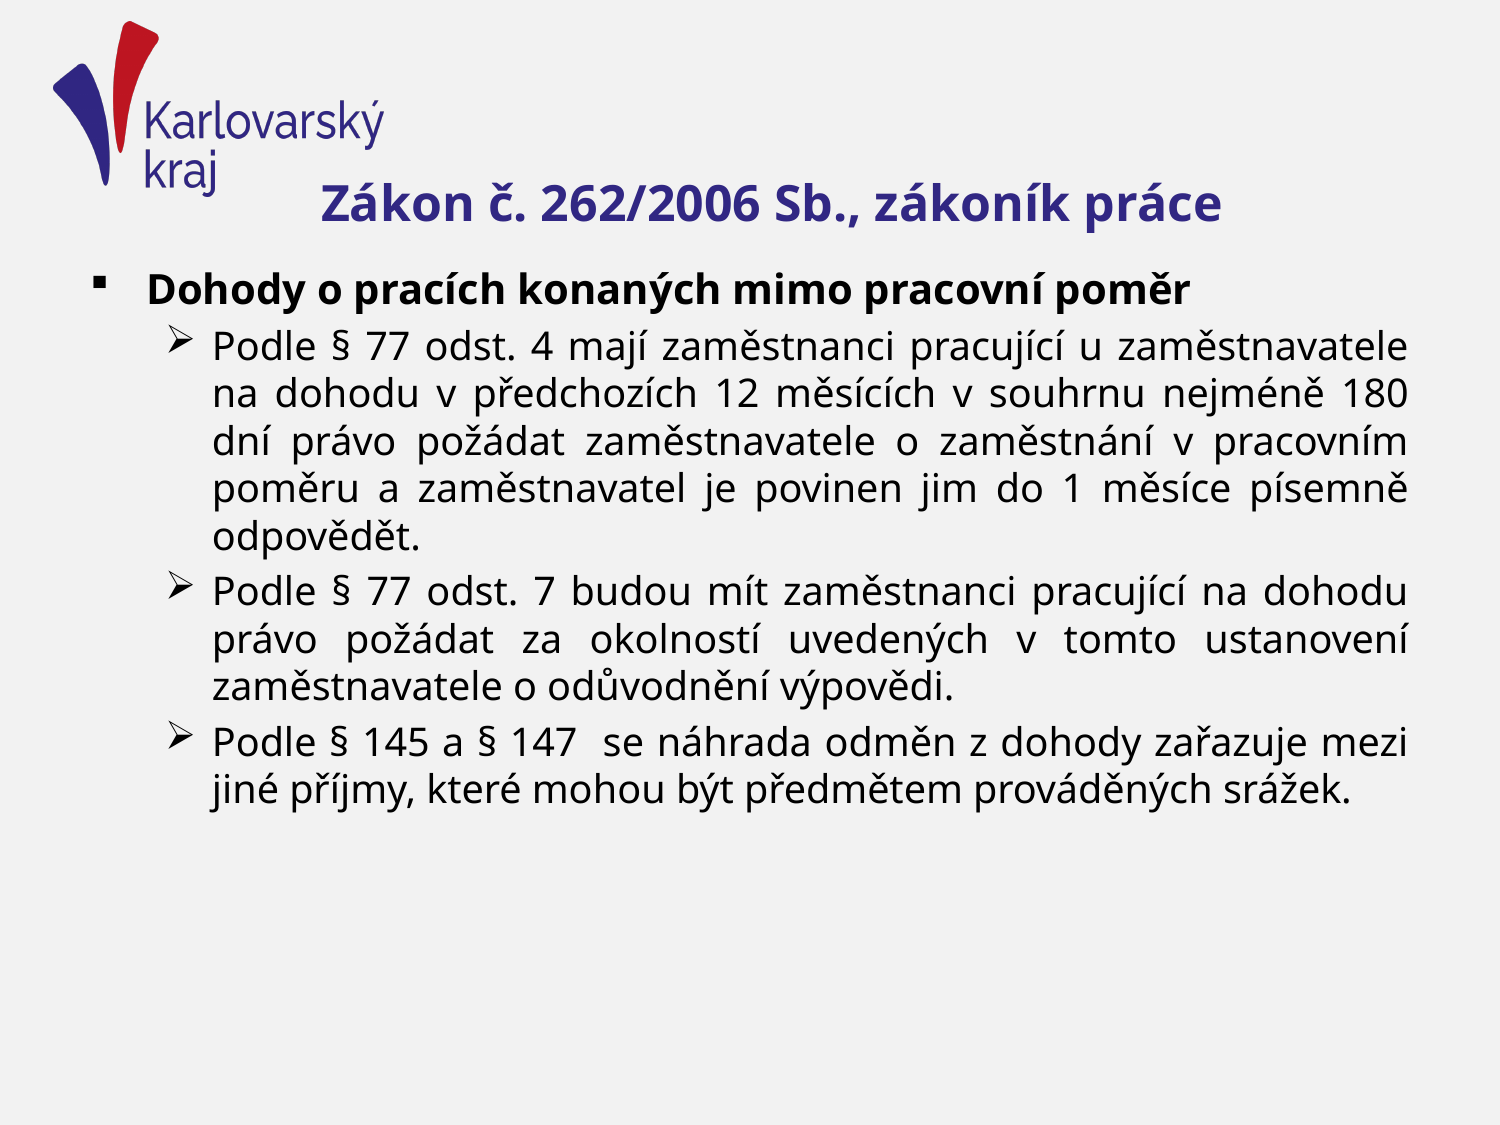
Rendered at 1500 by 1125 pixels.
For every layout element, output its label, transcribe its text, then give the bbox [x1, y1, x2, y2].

list Dohody o pracích konaných mimo pracovní poměr Podle § 77 odst. 4 mají zaměstnanci pracující u zaměstnavatele na dohodu v předchozích 12 měsících v souhrnu nejméně 180 dní právo požádat zaměstnavatele o zaměstnání v pracovním poměru a zaměstnavatel je povinen jim do 1 měsíce písemně odpovědět. Podle § 77 odst. 7 budou mít zaměstnanci pracující na dohodu právo požádat za okolností uvedených v tomto ustanovení zaměstnavatele o odůvodnění výpovědi. Podle § 145 a § 147 se náhrada odměn z dohody zařazuje mezi jiné příjmy, které mohou být předmětem prováděných srážek. [75, 255, 1425, 1005]
title Zákon č. 262/2006 Sb., zákoník práce [103, 148, 1428, 256]
picture [52, 21, 385, 197]
